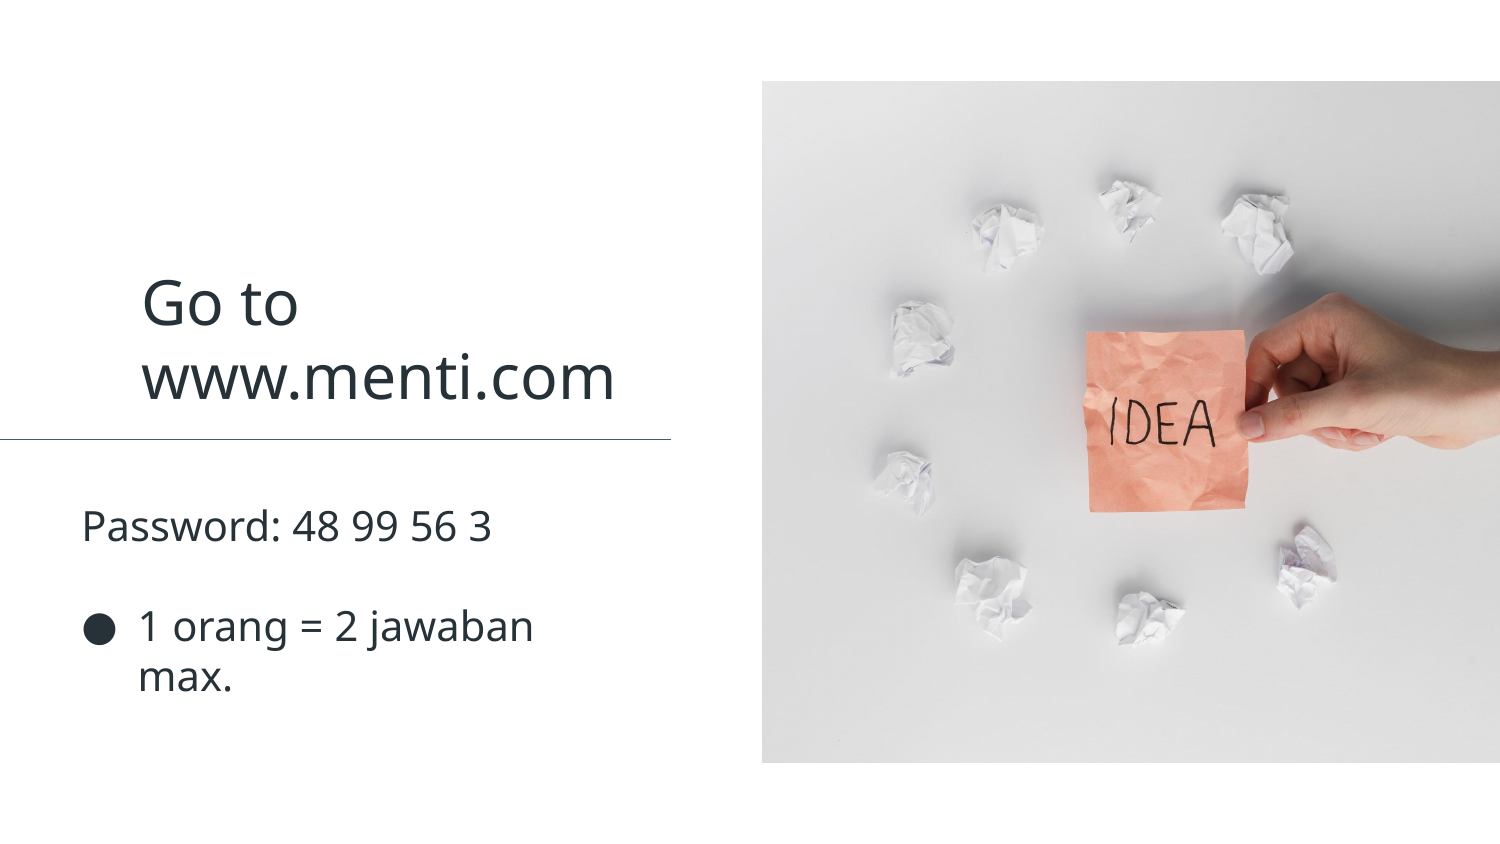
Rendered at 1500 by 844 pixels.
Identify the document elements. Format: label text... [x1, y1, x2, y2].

title Go to www.menti.com [126, 303, 661, 428]
picture [761, 80, 1500, 763]
list Password: 48 99 56 3 1 orang = 2 jawaban max. [66, 484, 627, 570]
